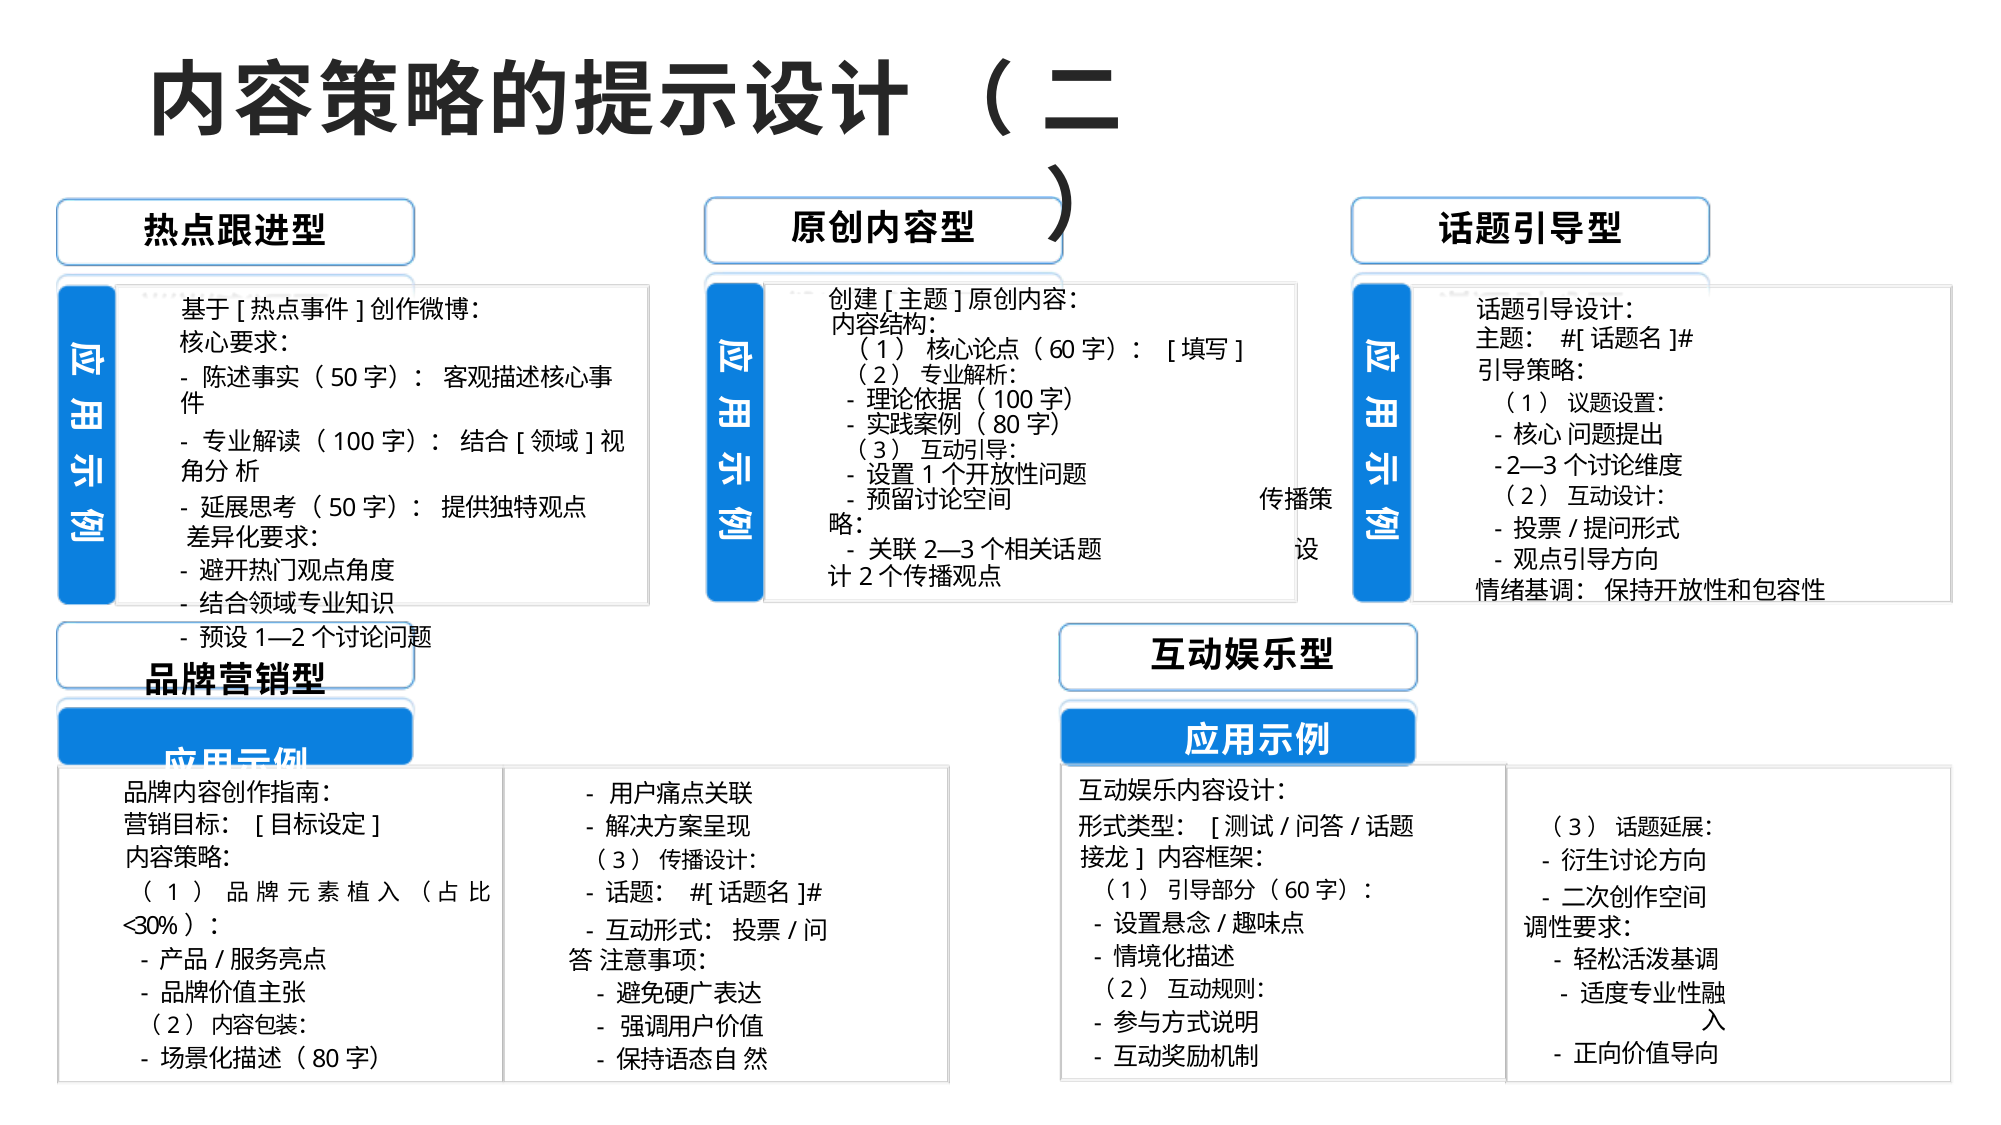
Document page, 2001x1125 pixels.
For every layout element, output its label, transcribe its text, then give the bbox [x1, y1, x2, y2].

text_box 内容策略的提示设计 （ 二 ） [69, 37, 1127, 147]
picture [56, 196, 1954, 1085]
